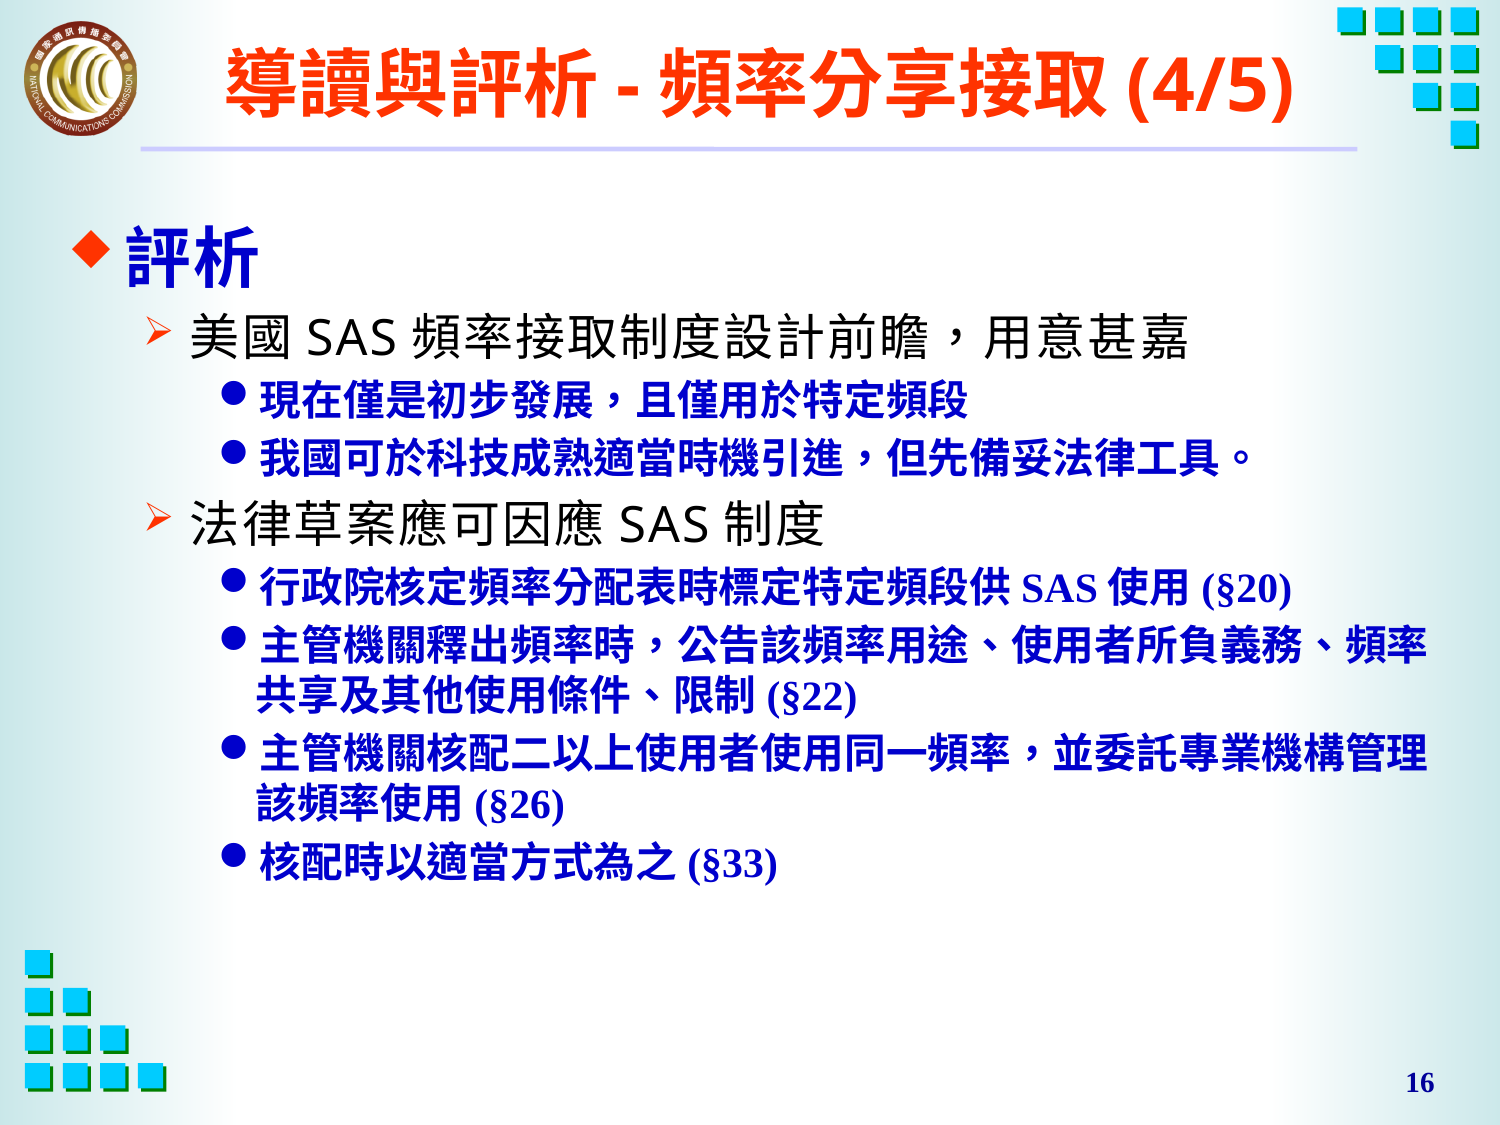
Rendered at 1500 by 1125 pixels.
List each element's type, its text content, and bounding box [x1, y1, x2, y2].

title 導讀與評析-頻率分享接取(4/5) [147, 18, 1372, 145]
list 評析 美國SAS頻率接取制度設計前瞻，用意甚嘉 現在僅是初步發展，且僅用於特定頻段 我國可於科技成熟適當時機引進，但先備妥法律工具。 法律草案應可因應SAS制度 行政院核定頻率分配表時標定特定頻段供SAS使用(§20) 主管機關釋出頻率時，公告該頻率用途、使用者所負義務、頻率共享及其他使用條件、限制(§22) 主管機關核配二以上使用者使用同一頻率，並委託專業機構管理該頻率使用(§26) 核配時以適當方式為之(§33) [52, 207, 1483, 1024]
picture [24, 21, 137, 136]
